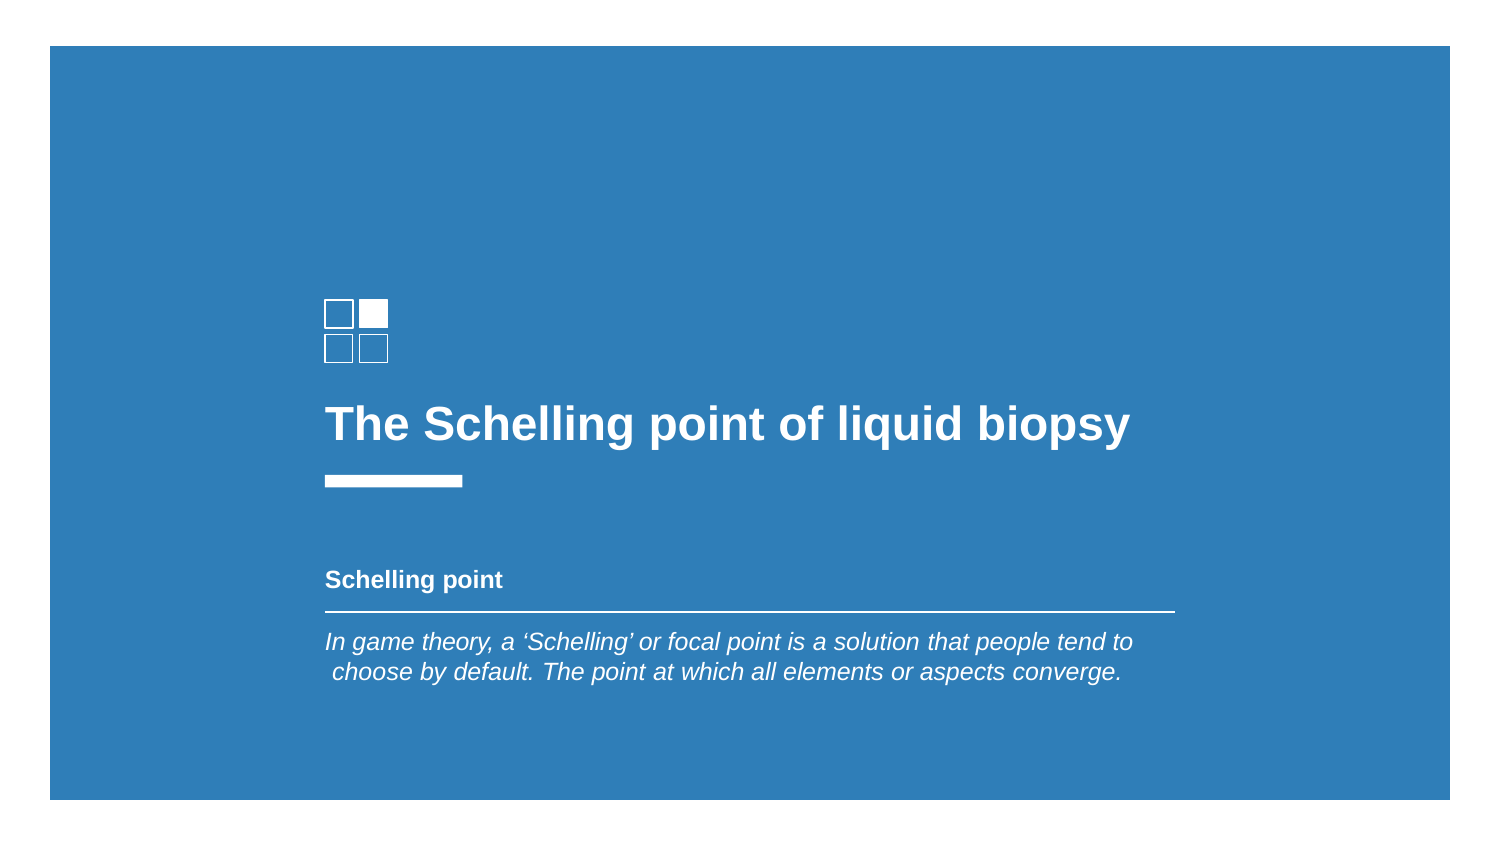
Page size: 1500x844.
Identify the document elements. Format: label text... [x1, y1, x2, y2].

title The Schelling point of liquid biopsy [322, 390, 1134, 534]
text_box Schelling point In game theory, a ‘Schelling’ or focal point is a solution that people tend to choose by default. The point at which all elements or aspects converge. [322, 561, 1140, 685]
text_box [323, 298, 463, 488]
